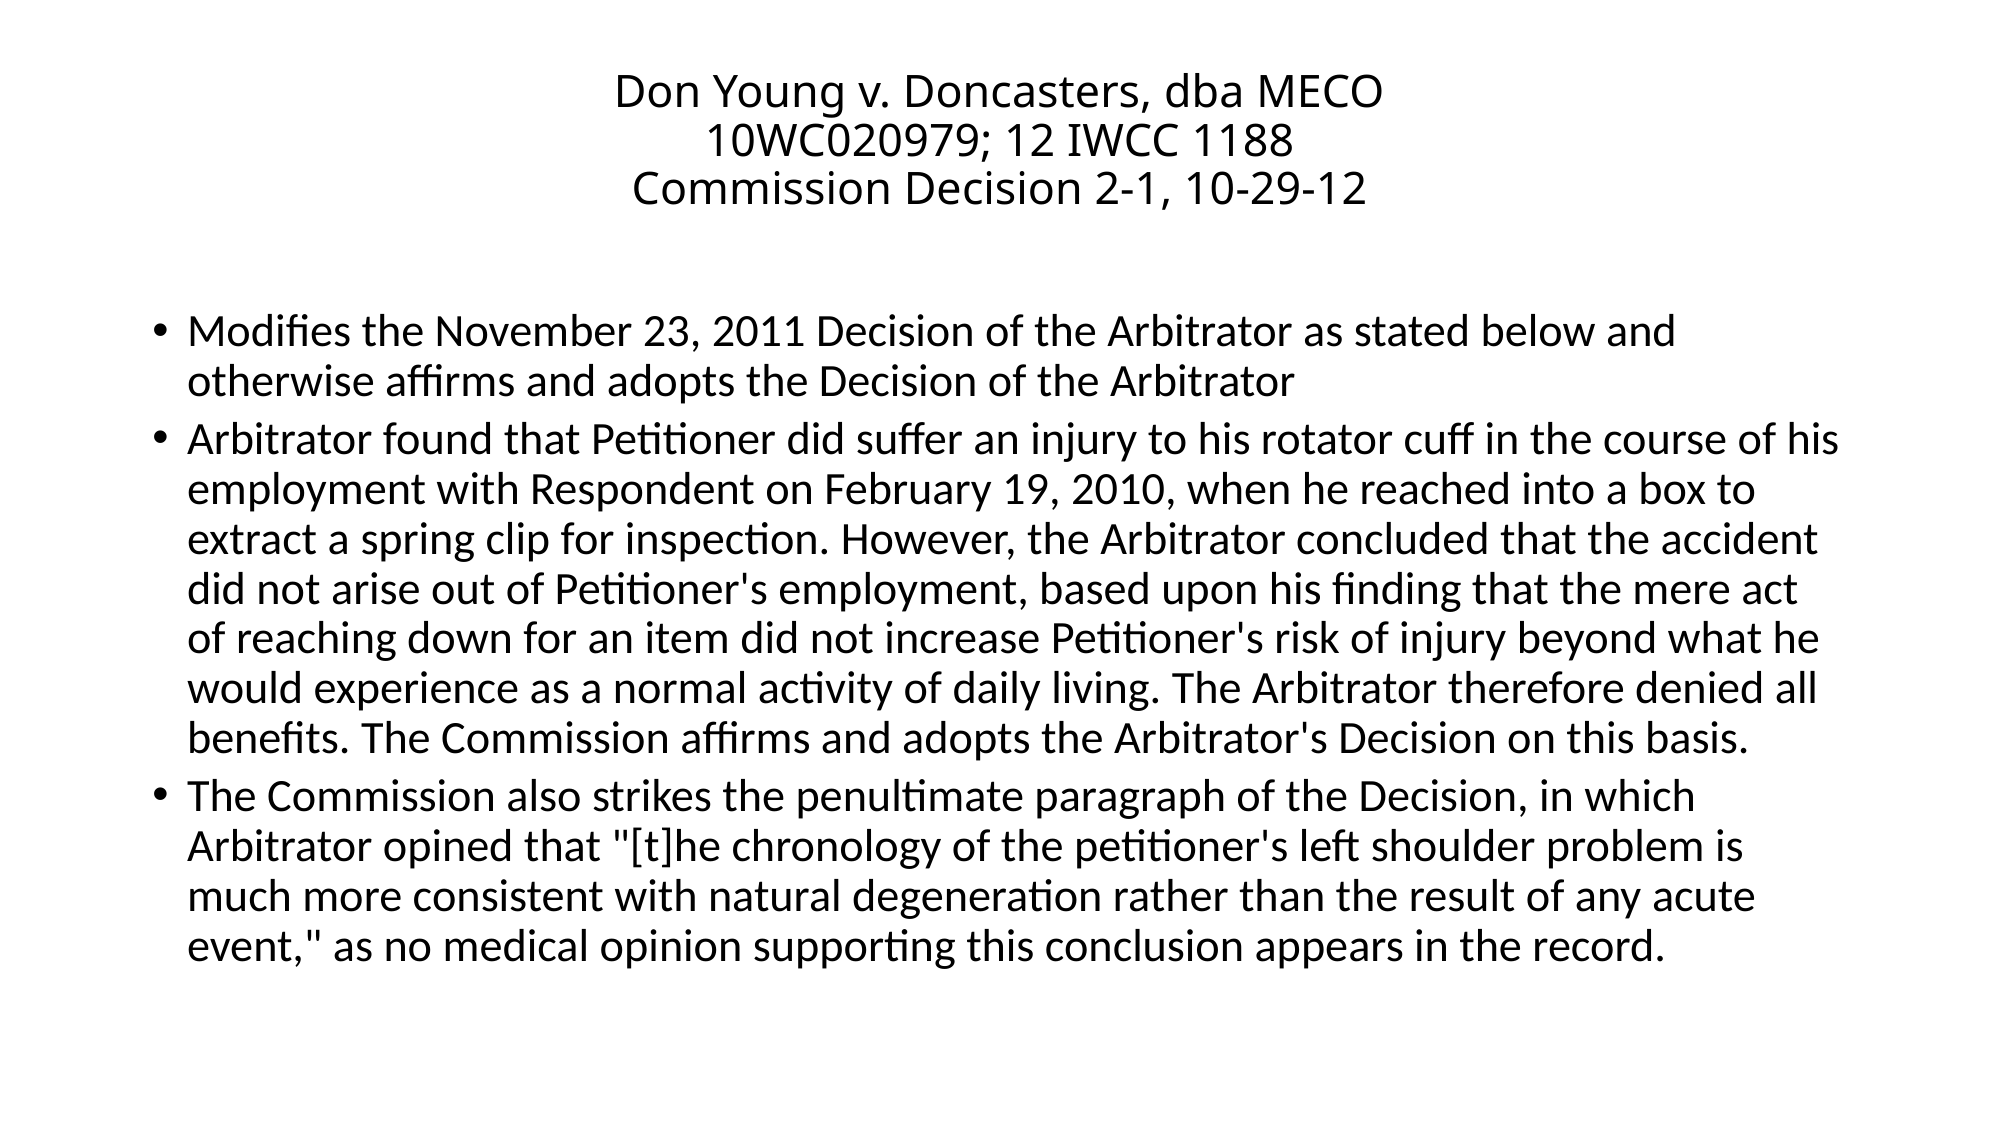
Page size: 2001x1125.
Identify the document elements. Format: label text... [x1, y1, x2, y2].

title Don Young v. Doncasters, dba MECO 10WC020979; 12 IWCC 1188 Commission Decision 2-1, 10-29-12 [137, 59, 1863, 278]
list Modifies the November 23, 2011 Decision of the Arbitrator as stated below and otherwise affirms and adopts the Decision of the Arbitrator Arbitrator found that Petitioner did suffer an injury to his rotator cuff in the course of his employment with Respondent on February 19, 2010, when he reached into a box to extract a spring clip for inspection. However, the Arbitrator concluded that the accident did not arise out of Petitioner's employment, based upon his finding that the mere act of reaching down for an item did not increase Petitioner's risk of injury beyond what he would experience as a normal activity of daily living. The Arbitrator therefore denied all benefits. The Commission affirms and adopts the Arbitrator's Decision on this basis. The Commission also strikes the penultimate paragraph of the Decision, in which Arbitrator opined that "[t]he chronology of the petitioner's left shoulder problem is much more consistent with natural degeneration rather than the result of any acute event," as no medical opinion supporting this conclusion appears in the record. [137, 299, 1863, 1014]
